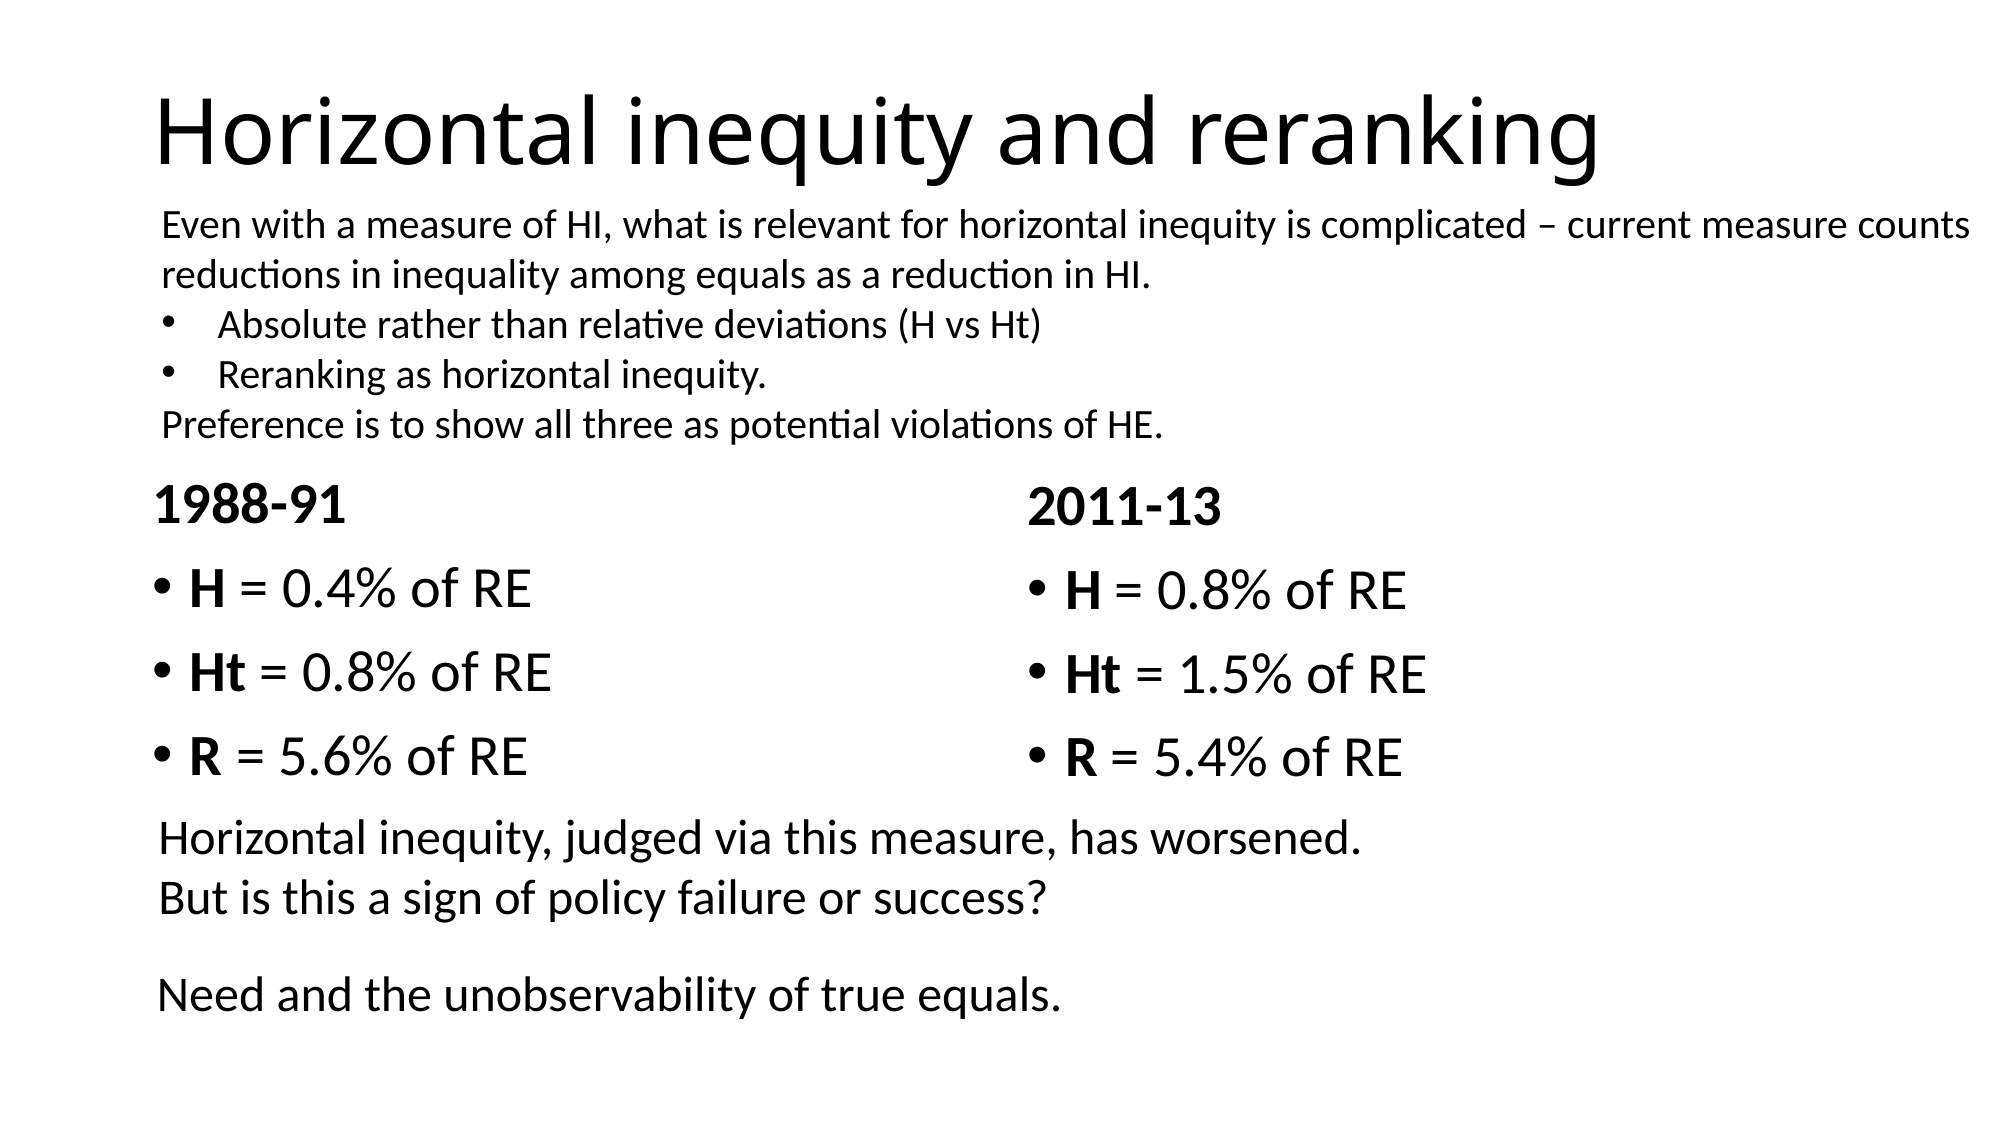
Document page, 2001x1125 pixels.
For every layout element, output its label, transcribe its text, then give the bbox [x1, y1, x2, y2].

title Horizontal inequity and reranking [137, 26, 1863, 244]
text_box Horizontal inequity, judged via this measure, has worsened. But is this a sign of policy failure or success? [143, 797, 1401, 933]
text_box Need and the unobservability of true equals. [142, 953, 1078, 1029]
text_box Even with a measure of HI, what is relevant for horizontal inequity is complicated – current measure counts reductions in inequality among equals as a reduction in HI. Absolute rather than relative deviations (H vs Ht) Reranking as horizontal inequity. Preference is to show all three as potential violations of HE. [146, 189, 1987, 454]
list 2011-13 H = 0.8% of RE Ht = 1.5% of RE R = 5.4% of RE [1012, 467, 1863, 1125]
list 1988-91 H = 0.4% of RE Ht = 0.8% of RE R = 5.6% of RE [137, 466, 988, 1125]
